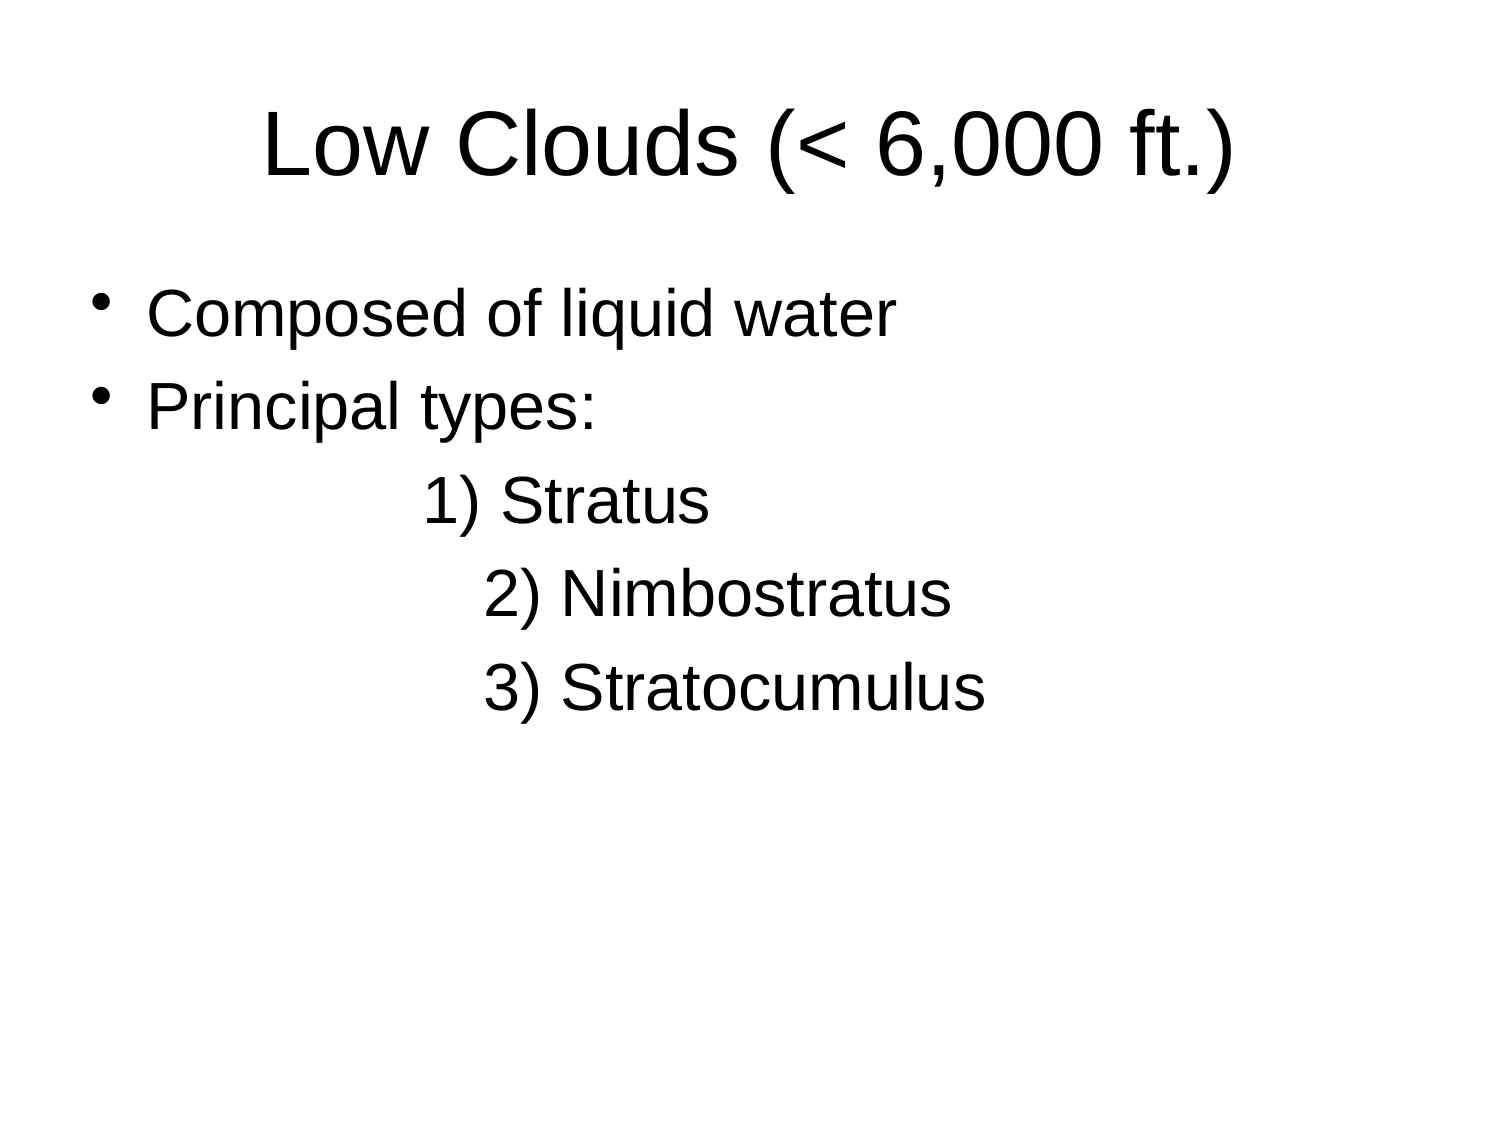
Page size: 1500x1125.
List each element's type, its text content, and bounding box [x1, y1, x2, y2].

list Composed of liquid water Principal types: 1) Stratus 2) Nimbostratus 3) Stratocumulus [75, 262, 1425, 1005]
title Low Clouds (< 6,000 ft.) [75, 45, 1425, 233]
